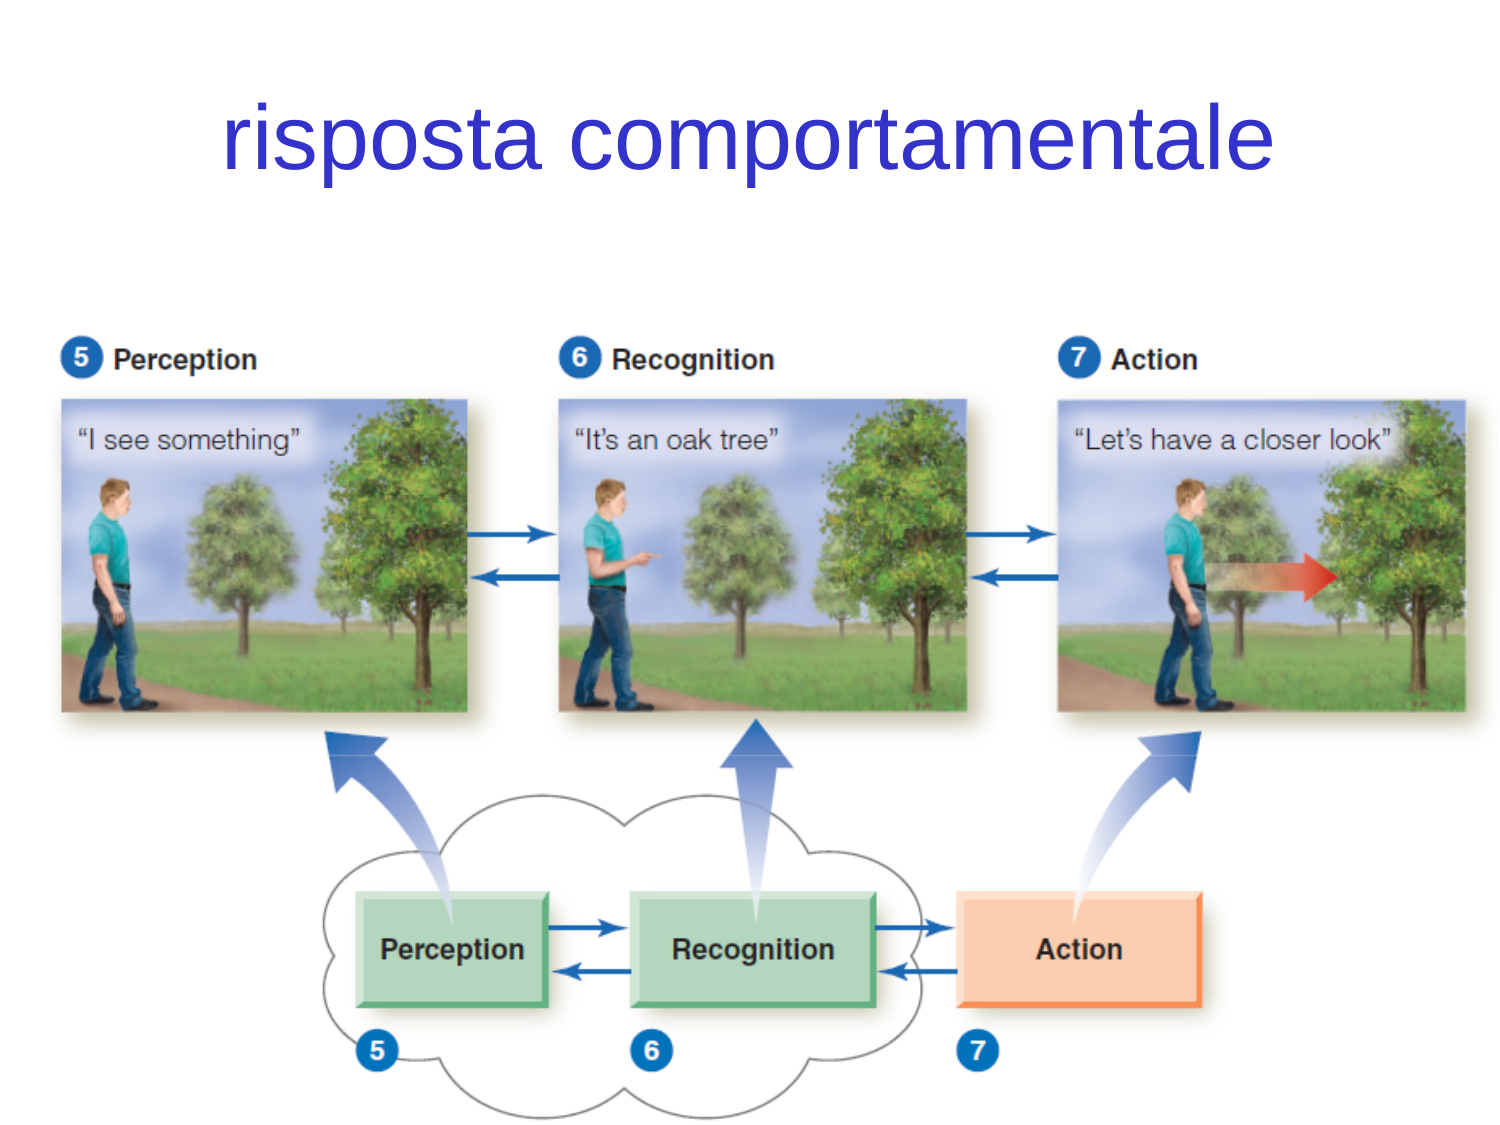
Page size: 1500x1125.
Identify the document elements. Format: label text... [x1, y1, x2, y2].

picture [0, 318, 1500, 1125]
text_box risposta comportamentale [207, 70, 1293, 196]
